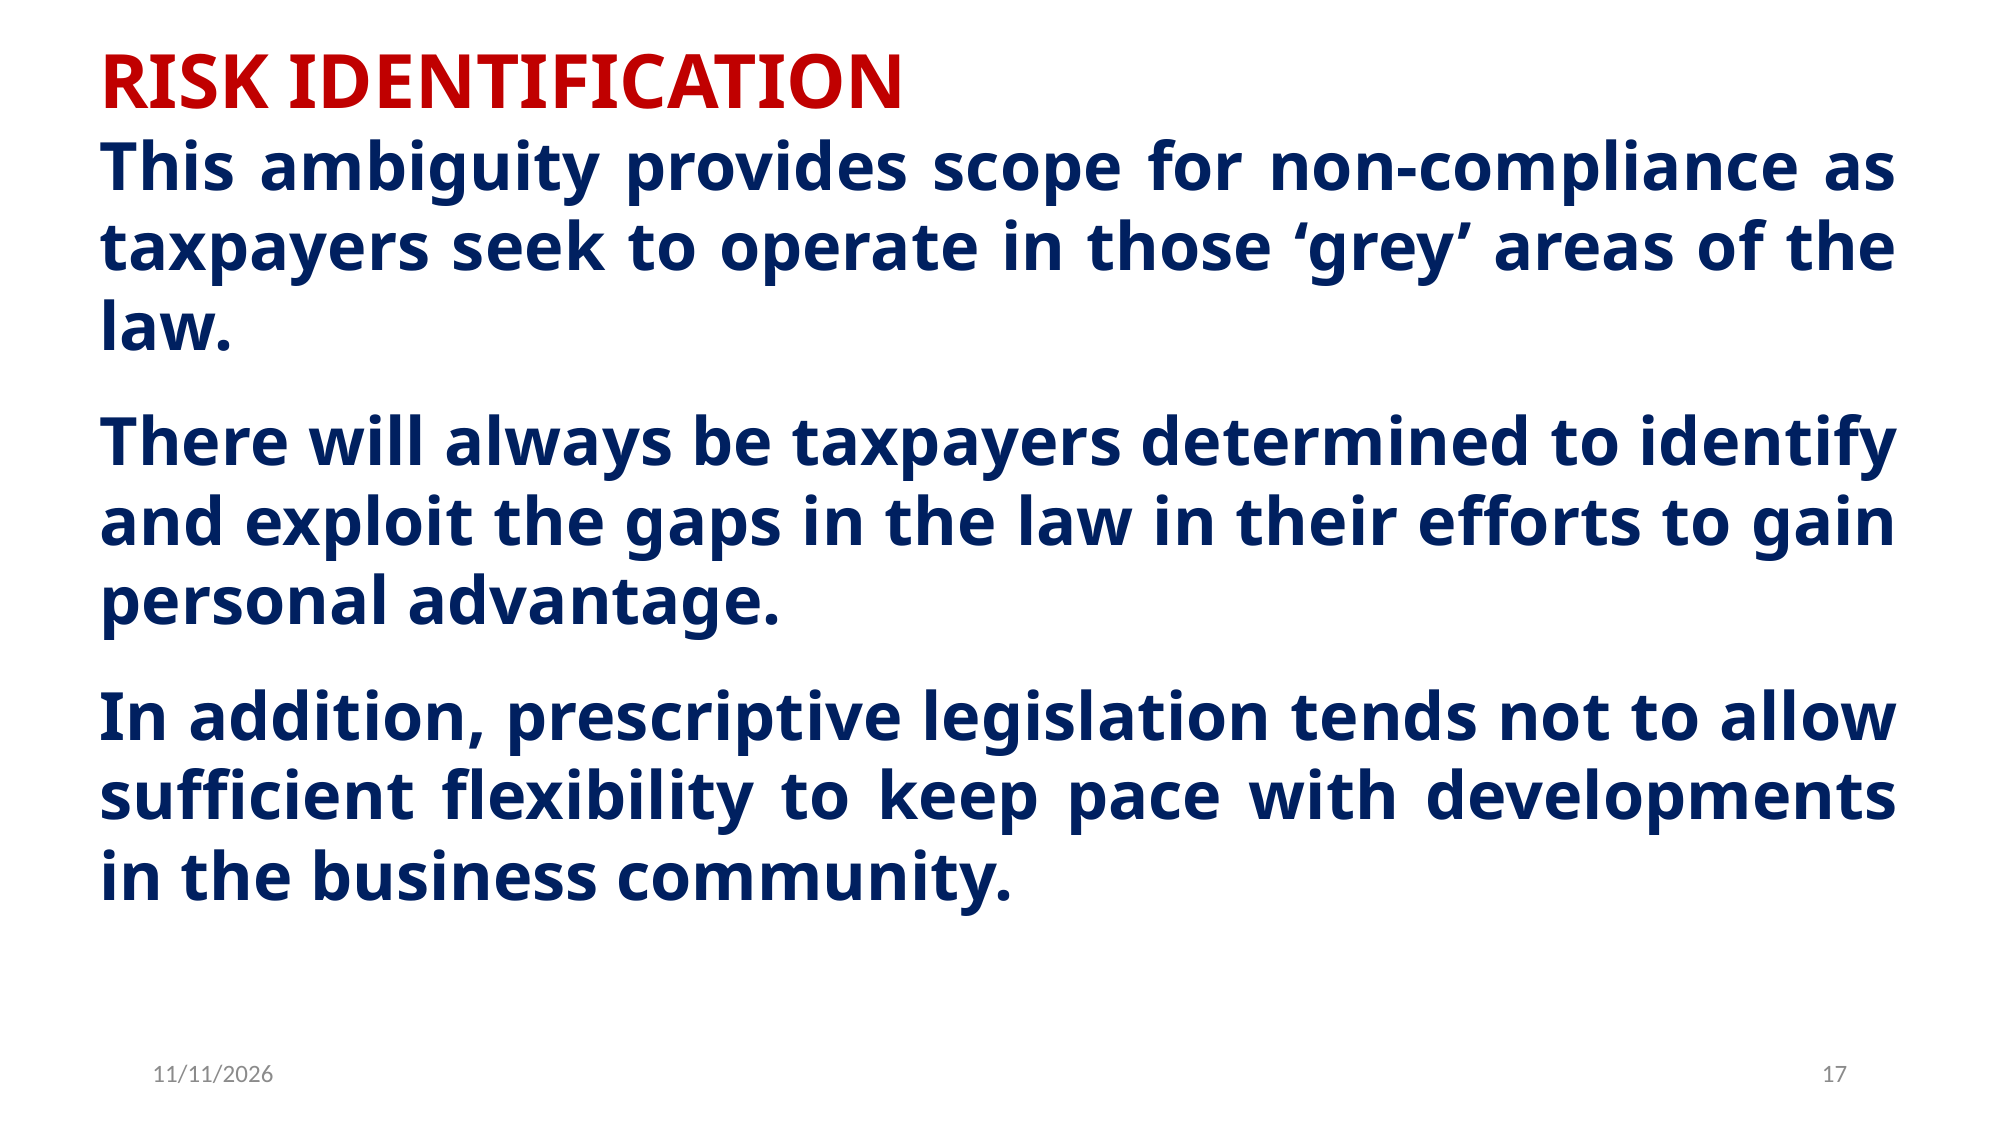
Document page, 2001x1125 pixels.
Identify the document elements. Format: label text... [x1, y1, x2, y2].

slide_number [137, 1042, 588, 1103]
text_box RISK IDENTIFICATION This ambiguity provides scope for non-compliance as taxpayers seek to operate in those ‘grey’ areas of the law. There will always be taxpayers determined to identify and exploit the gaps in the law in their efforts to gain personal advantage. In addition, prescriptive legislation tends not to allow sufficient flexibility to keep pace with developments in the business community. [84, 26, 1914, 921]
slide_number 17 [1412, 1042, 1863, 1103]
